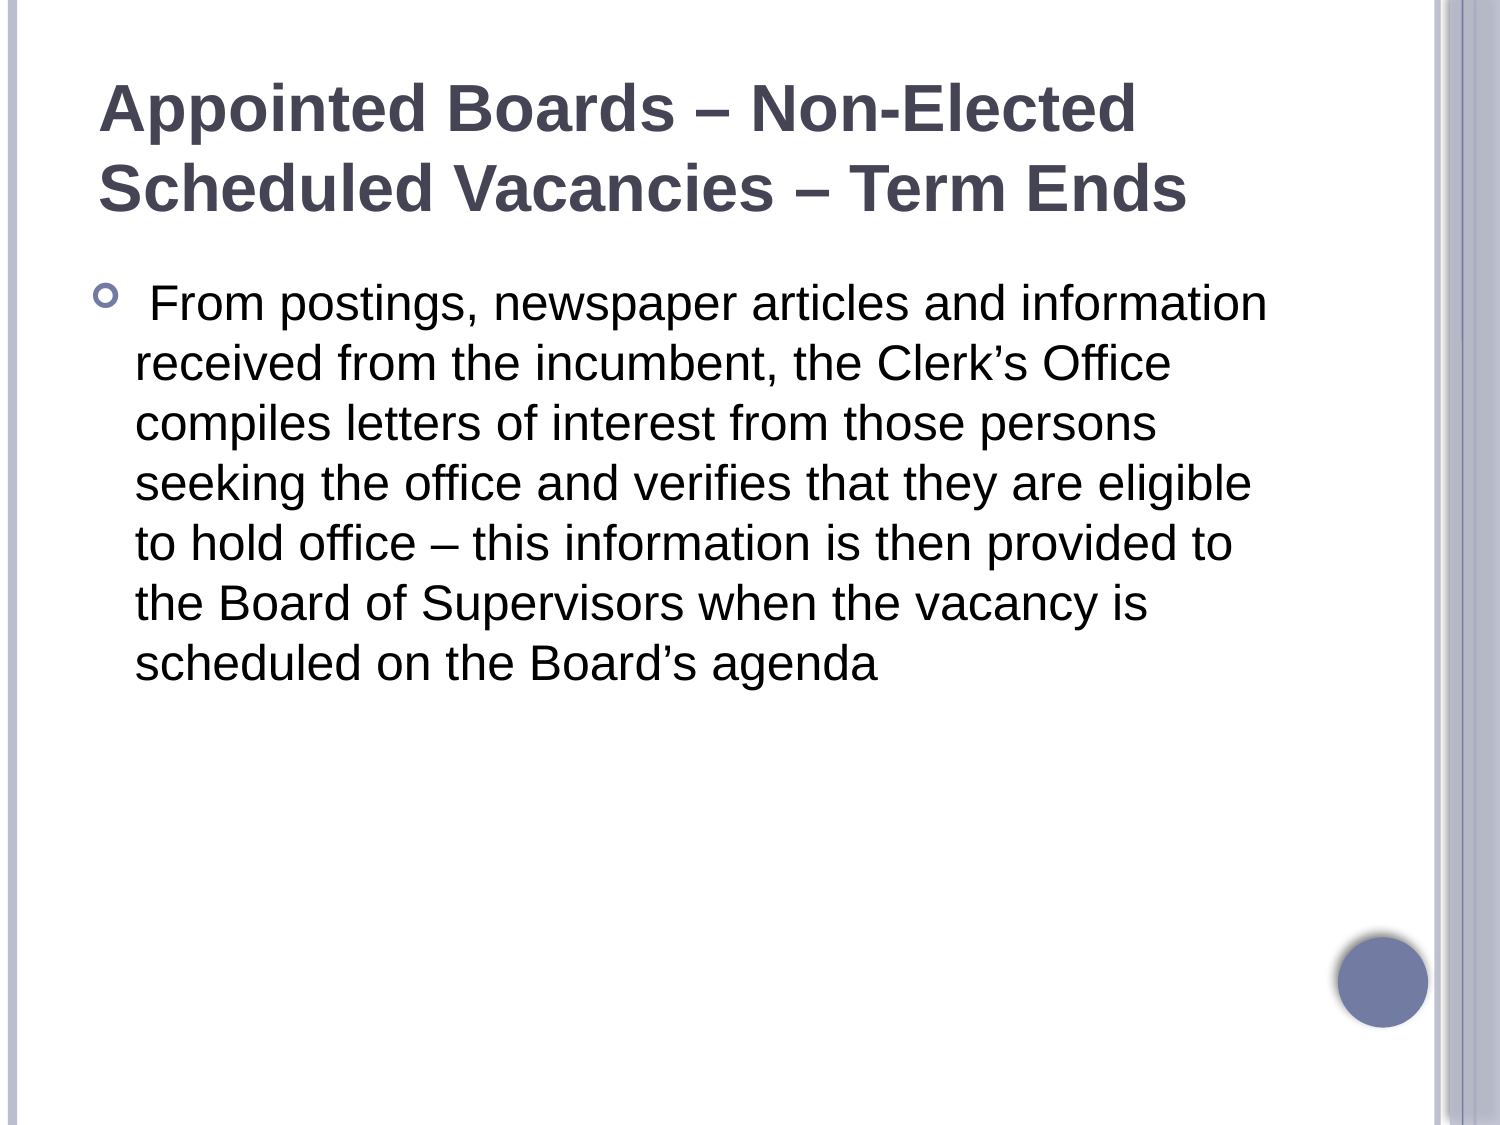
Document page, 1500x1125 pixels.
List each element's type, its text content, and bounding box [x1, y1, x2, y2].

list From postings, newspaper articles and information received from the incumbent, the Clerk’s Office compiles letters of interest from those persons seeking the office and verifies that they are eligible to hold office – this information is then provided to the Board of Supervisors when the vacancy is scheduled on the Board’s agenda [75, 262, 1300, 1062]
title Appointed Boards – Non-Elected Scheduled Vacancies – Term Ends [75, 45, 1300, 233]
